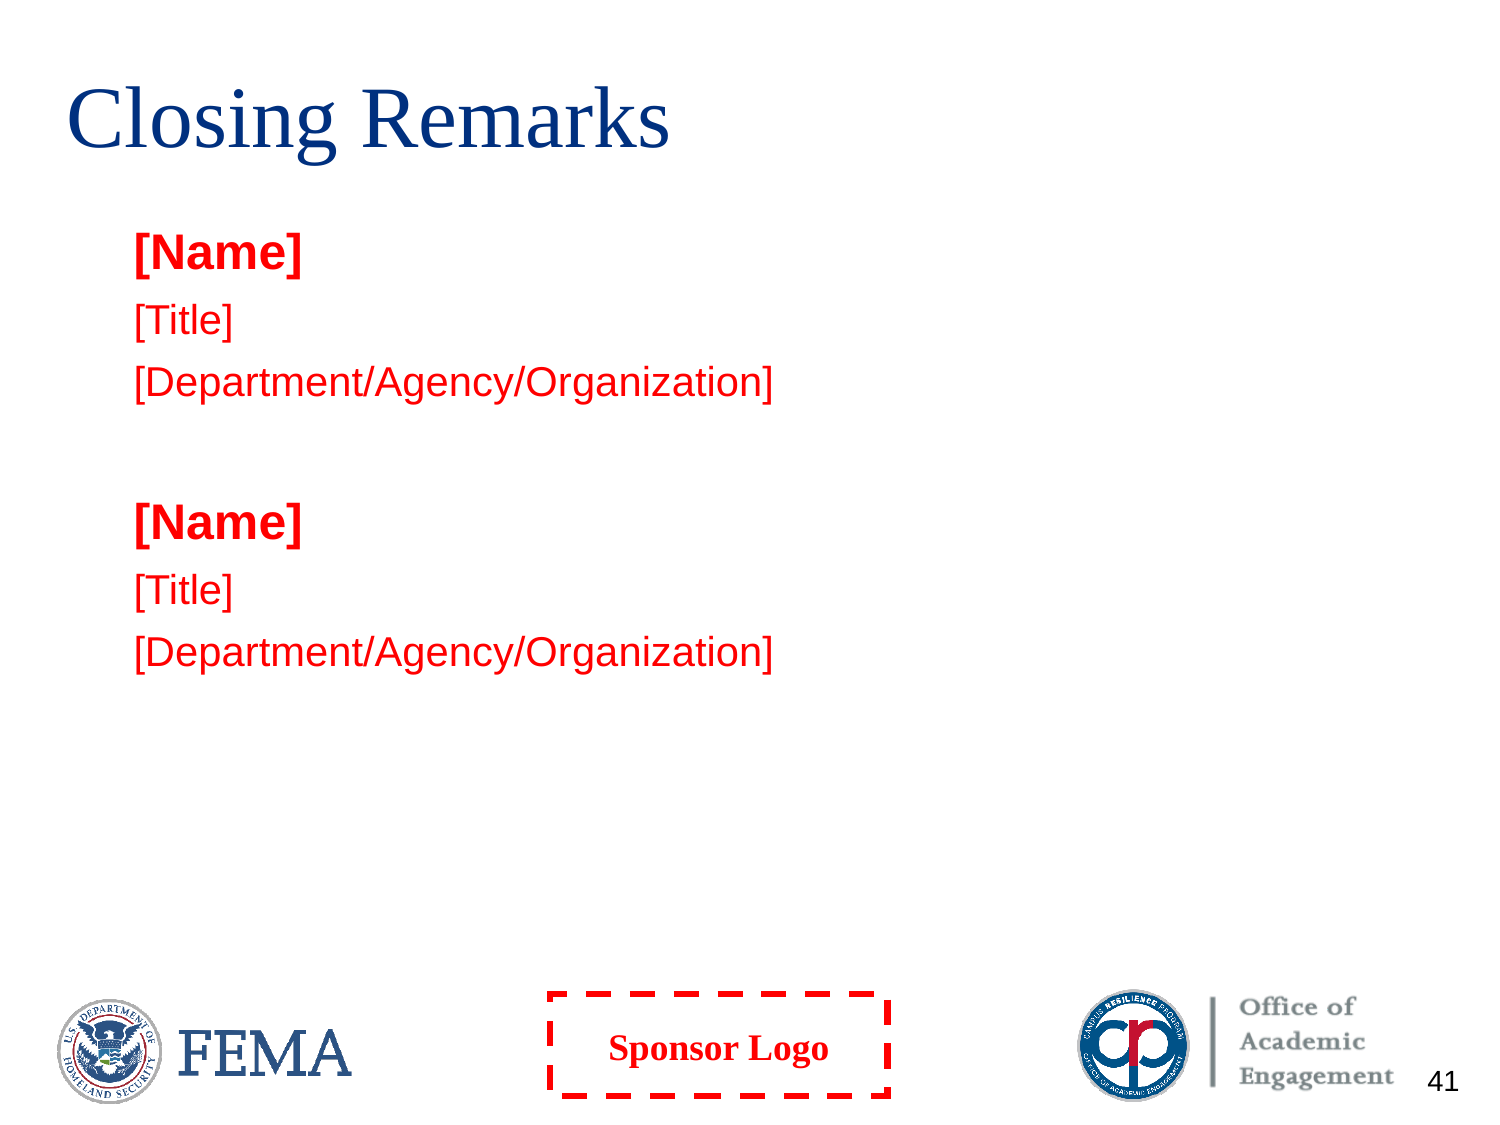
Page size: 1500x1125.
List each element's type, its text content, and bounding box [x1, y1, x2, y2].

slide_number 41 [1412, 1054, 1488, 1098]
picture [55, 998, 352, 1104]
list [Name] [Title] [Department/Agency/Organization] [Name] [Title] [Department/Agency/Organization] [118, 212, 1413, 927]
picture [1074, 976, 1407, 1114]
title Closing Remarks [51, 0, 1278, 173]
